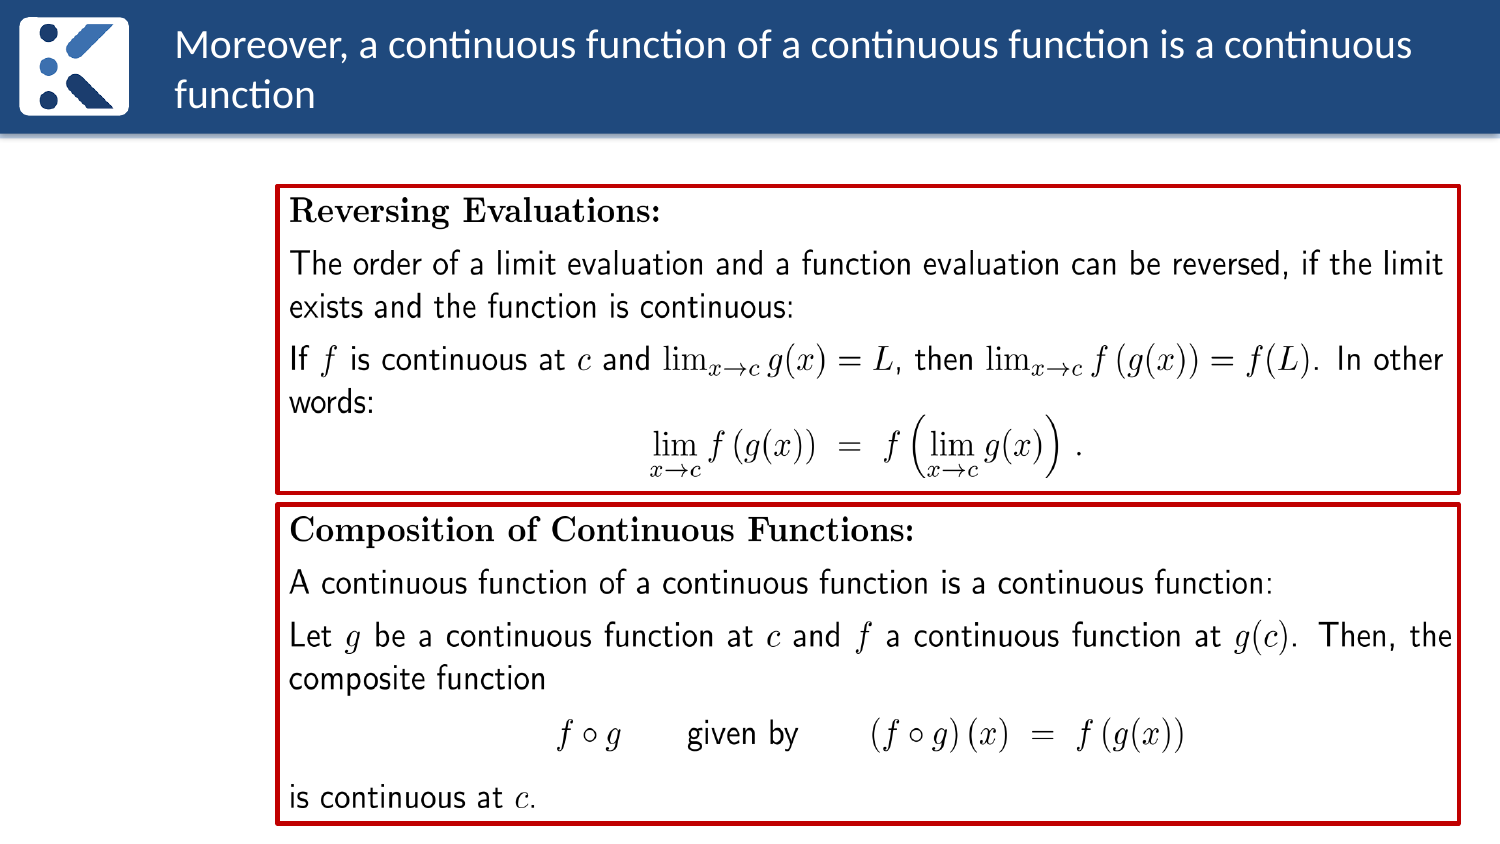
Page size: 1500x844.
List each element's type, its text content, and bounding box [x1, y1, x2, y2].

title Moreover, a continuous function of a continuous function is a continuous function [159, 8, 1483, 126]
text_box [275, 502, 1461, 826]
text_box [275, 184, 1461, 495]
picture [27, 18, 122, 115]
picture [289, 516, 1451, 808]
picture [289, 197, 1443, 478]
